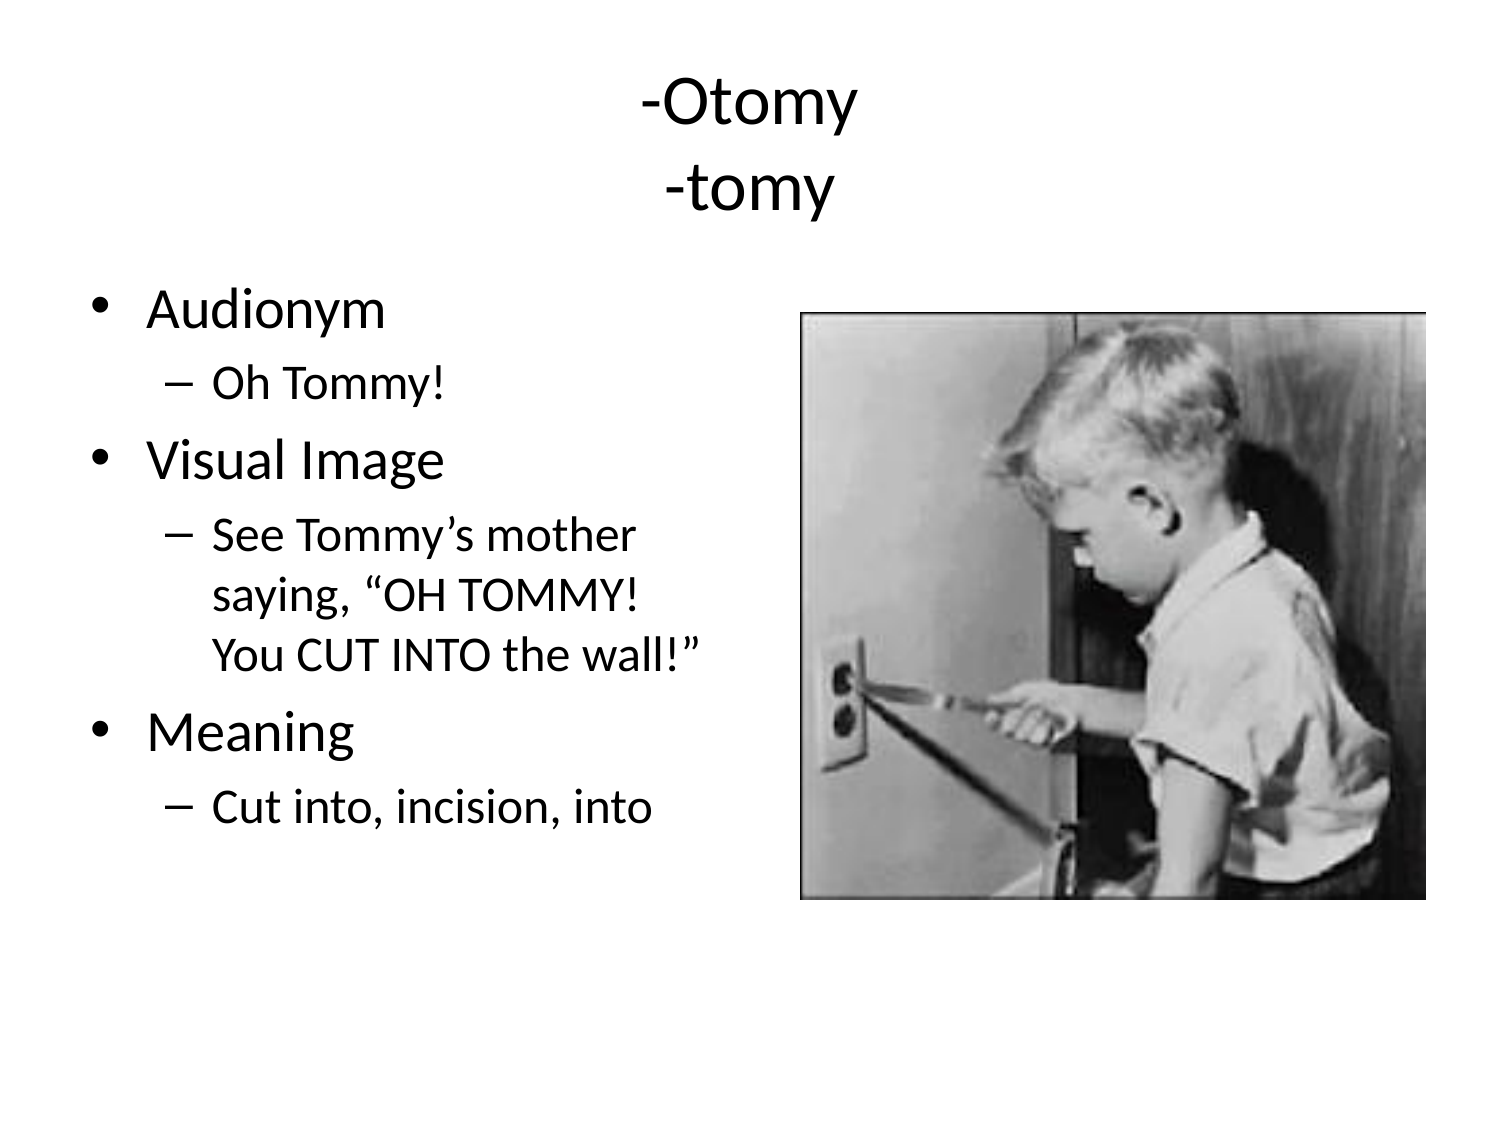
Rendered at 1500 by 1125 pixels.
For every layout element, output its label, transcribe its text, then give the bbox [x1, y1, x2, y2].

picture [799, 312, 1426, 901]
title -Otomy -tomy [75, 45, 1425, 233]
list Audionym Oh Tommy! Visual Image See Tommy’s mother saying, “OH TOMMY! You CUT INTO the wall!” Meaning Cut into, incision, into [75, 262, 738, 1005]
